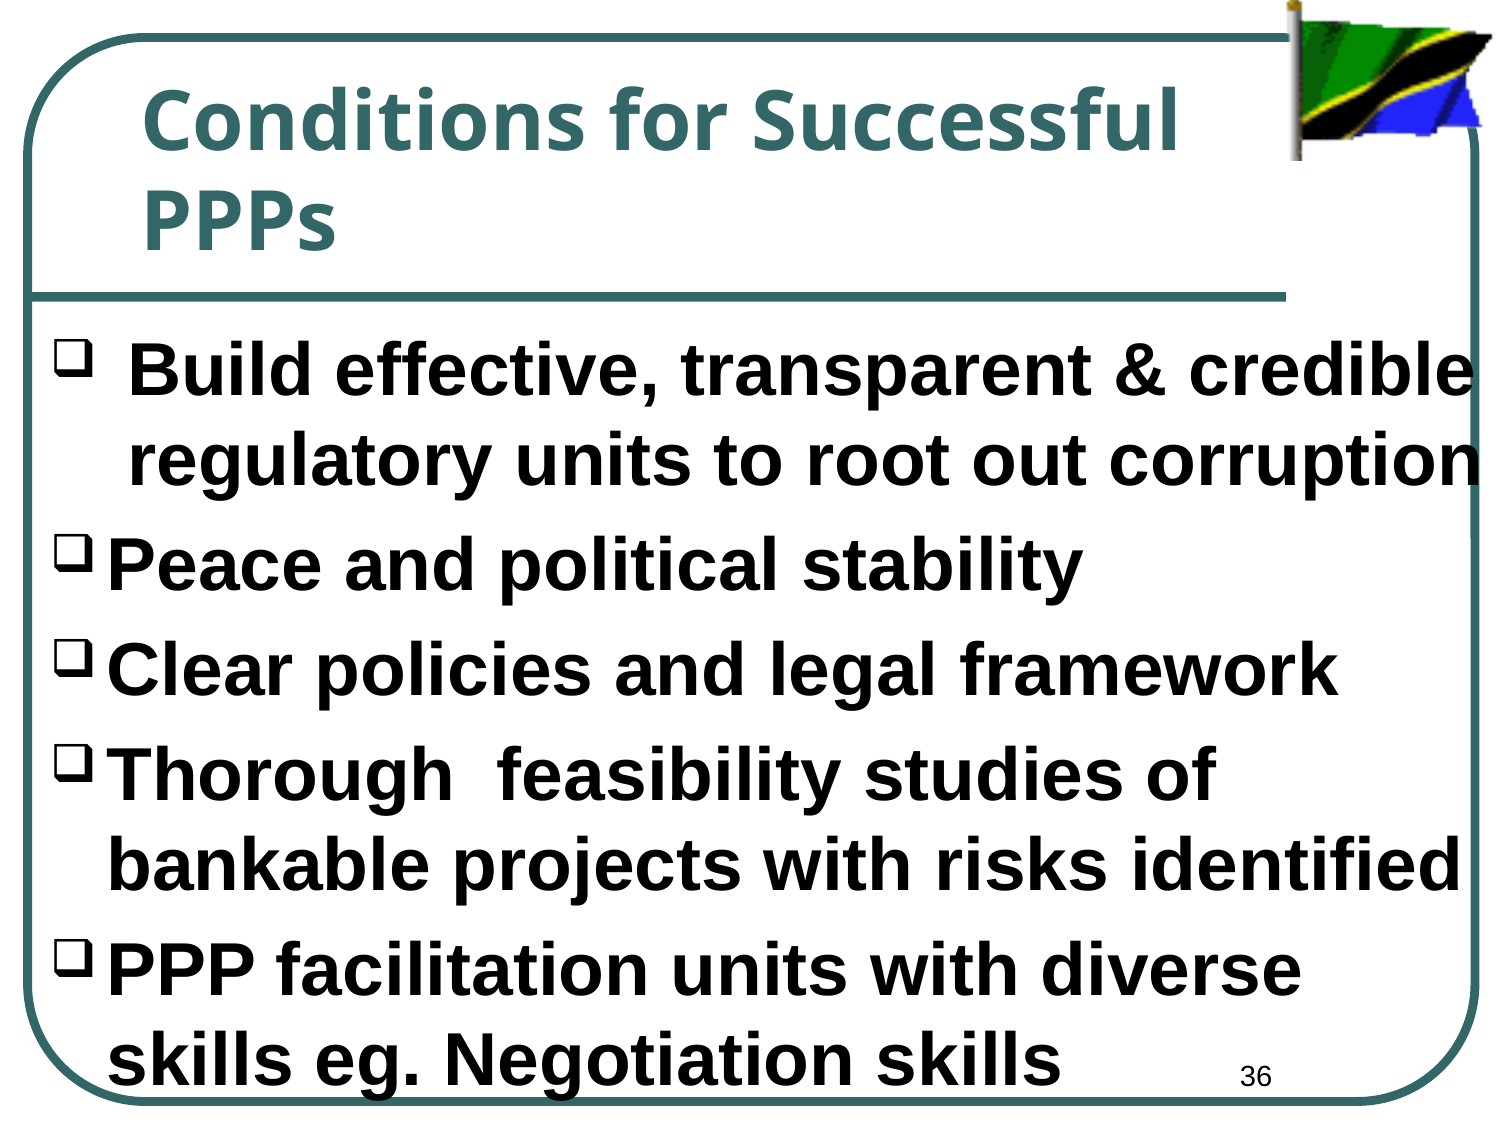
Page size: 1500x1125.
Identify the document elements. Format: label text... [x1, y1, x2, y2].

slide_number [124, 1048, 463, 1124]
slide_number 36 [1124, 1049, 1388, 1125]
picture [1281, 0, 1500, 161]
list Build effective, transparent & credible regulatory units to root out corruption Peace and political stability Clear policies and legal framework Thorough feasibility studies of bankable projects with risks identified PPP facilitation units with diverse skills eg. Negotiation skills [34, 312, 1500, 1108]
title Conditions for Successful PPPs [124, 87, 1388, 276]
